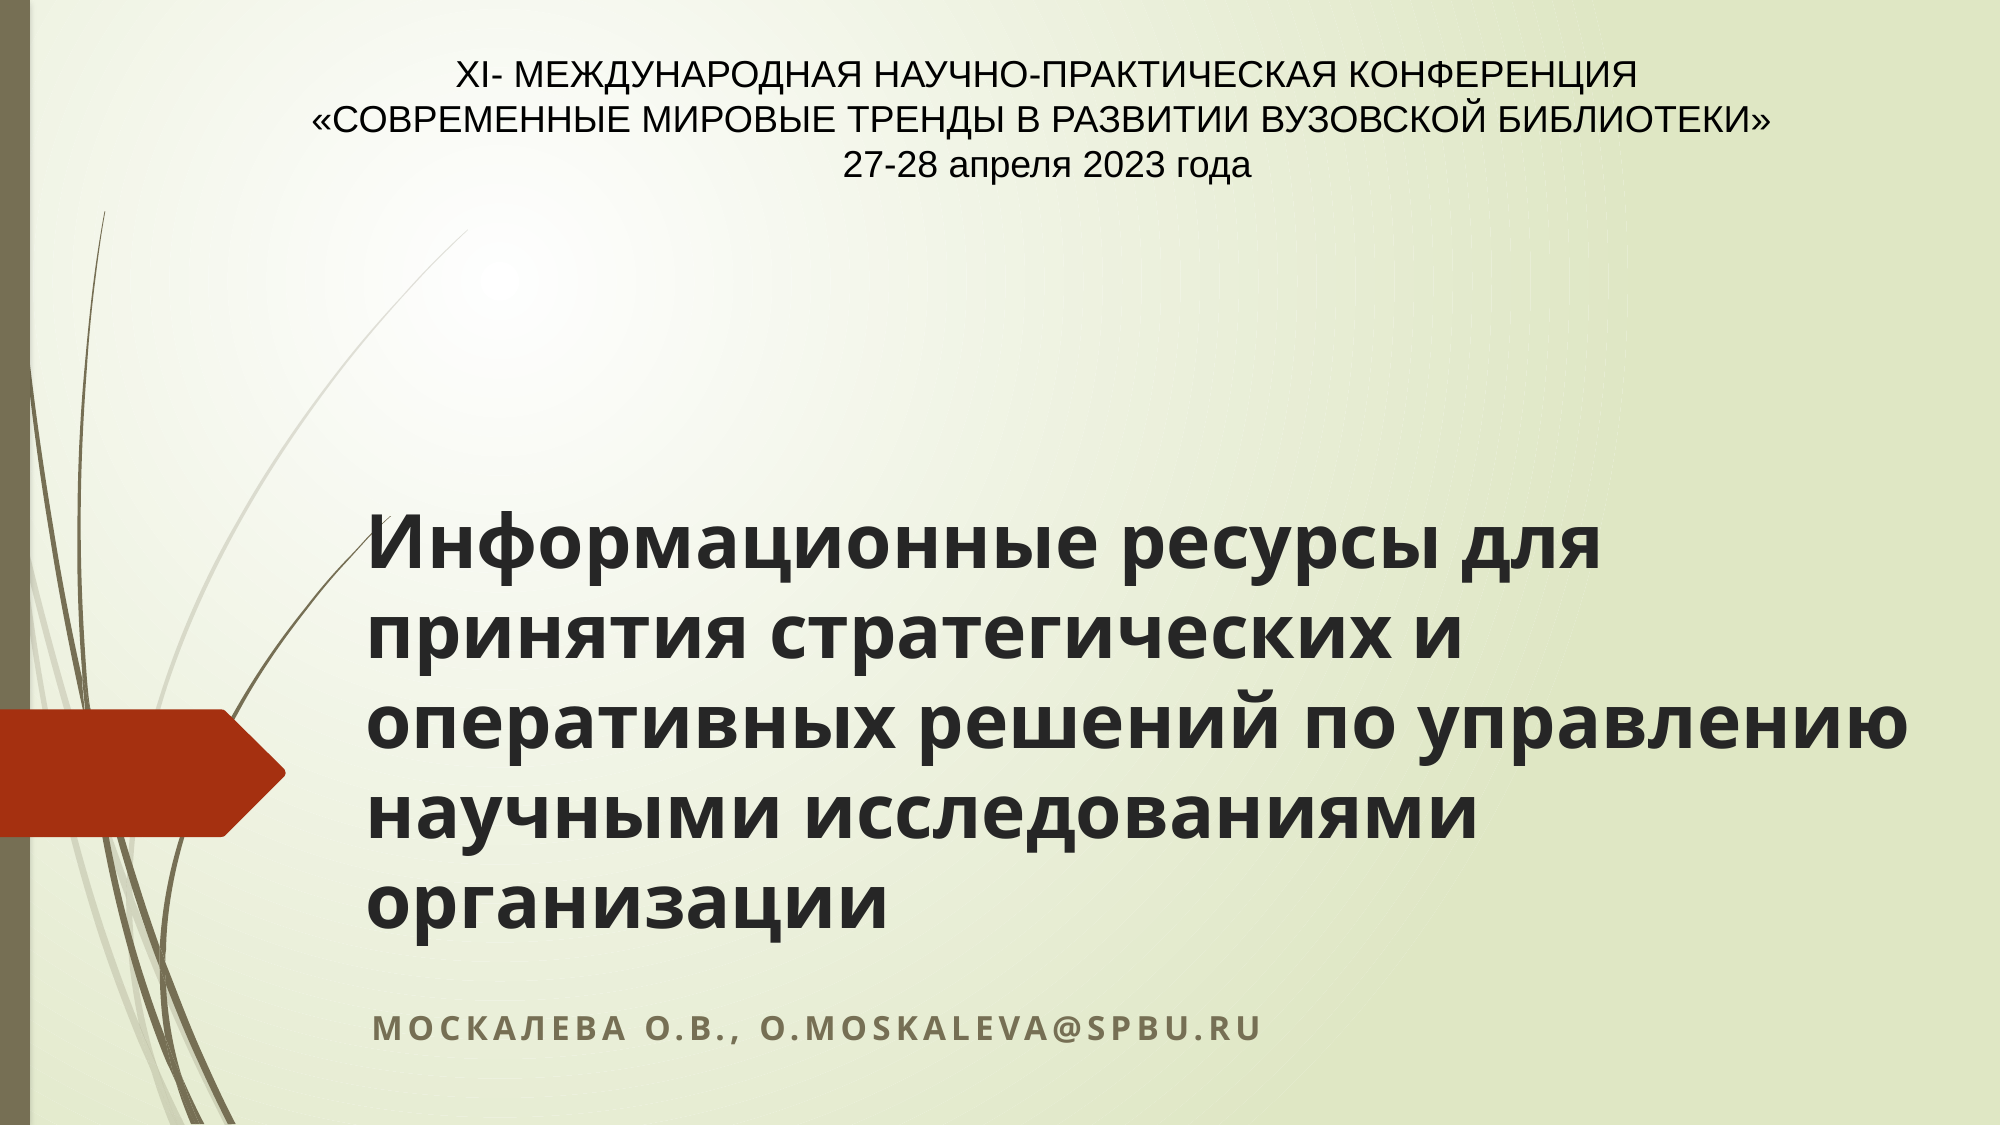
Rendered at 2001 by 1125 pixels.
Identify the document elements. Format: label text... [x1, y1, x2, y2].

title Информационные ресурсы для принятия стратегических и оперативных решений по управлению научными исследованиями организации [350, 656, 1981, 951]
text_box Москалева О.В., o.moskaleva@spbu.ru [314, 999, 1305, 1055]
text_box ХI- МЕЖДУНАРОДНАЯ НАУЧНО-ПРАКТИЧЕСКАЯ КОНФЕРЕНЦИЯ «СОВРЕМЕННЫЕ МИРОВЫЕ ТРЕНДЫ В РАЗВИТИИ ВУЗОВСКОЙ БИБЛИОТЕКИ» 27-28 апреля 2023 года [137, 42, 1957, 193]
